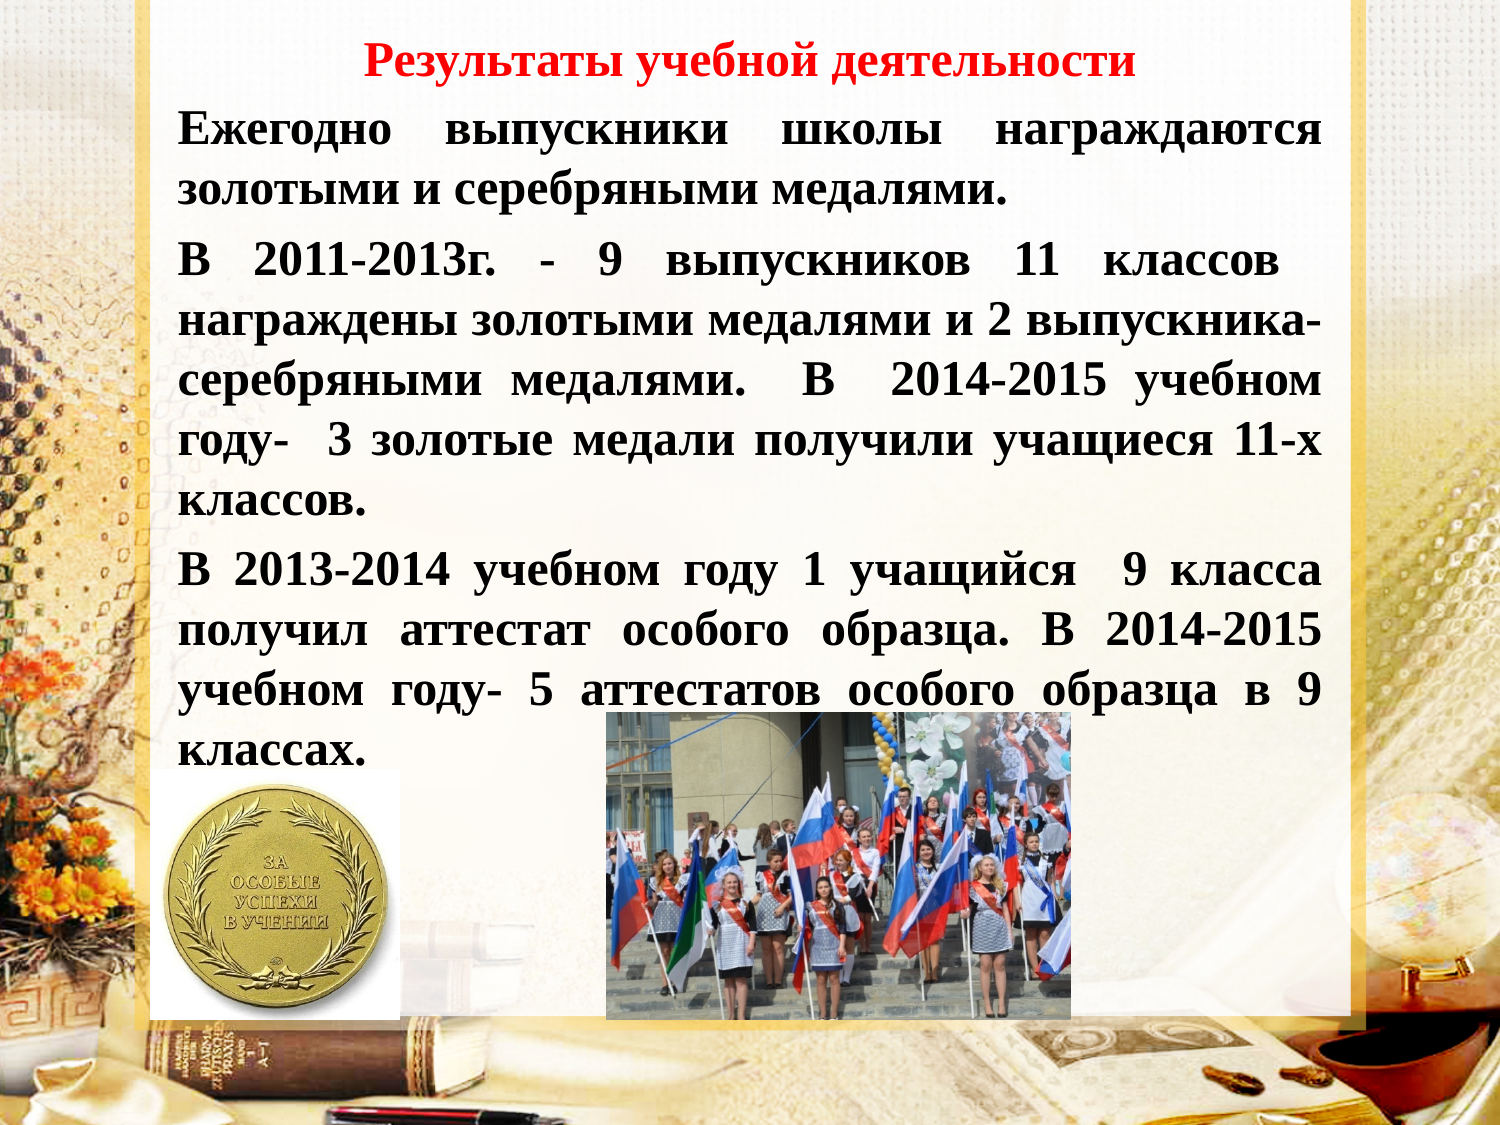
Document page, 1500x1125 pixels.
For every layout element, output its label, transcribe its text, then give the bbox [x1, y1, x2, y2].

list Ежегодно выпускники школы награждаются золотыми и серебряными медалями. В 2011-2013г. - 9 выпускников 11 классов награждены золотыми медалями и 2 выпускника- серебряными медалями. В 2014-2015 учебном году- 3 золотые медали получили учащиеся 11-х классов. В 2013-2014 учебном году 1 учащийся 9 класса получил аттестат особого образца. В 2014-2015 учебном году- 5 аттестатов особого образца в 9 классах. [162, 87, 1338, 1005]
title Результаты учебной деятельности [75, 0, 1425, 113]
picture [0, 0, 1500, 1125]
